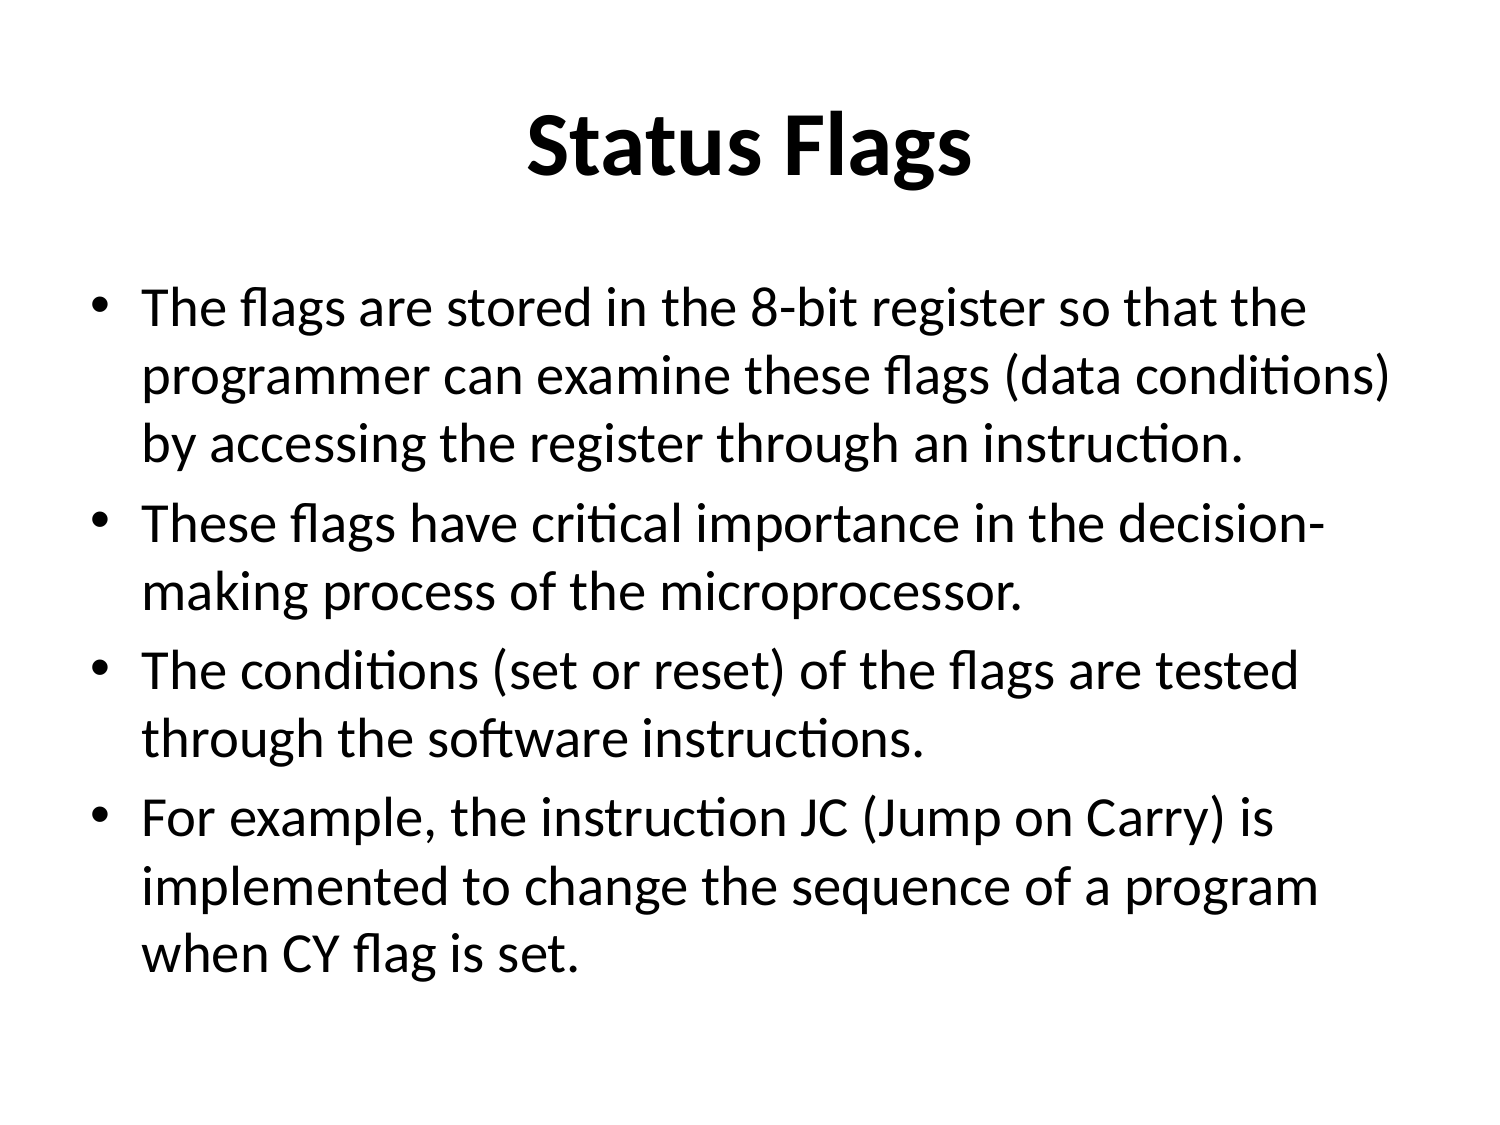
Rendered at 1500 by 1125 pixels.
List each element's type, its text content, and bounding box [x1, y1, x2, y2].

title Status Flags [75, 45, 1425, 233]
list The flags are stored in the 8-bit register so that the programmer can examine these flags (data conditions) by accessing the register through an instruction. These flags have critical importance in the decision-making process of the microprocessor. The conditions (set or reset) of the flags are tested through the software instructions. For example, the instruction JC (Jump on Carry) is implemented to change the sequence of a program when CY flag is set. [75, 262, 1425, 1005]
